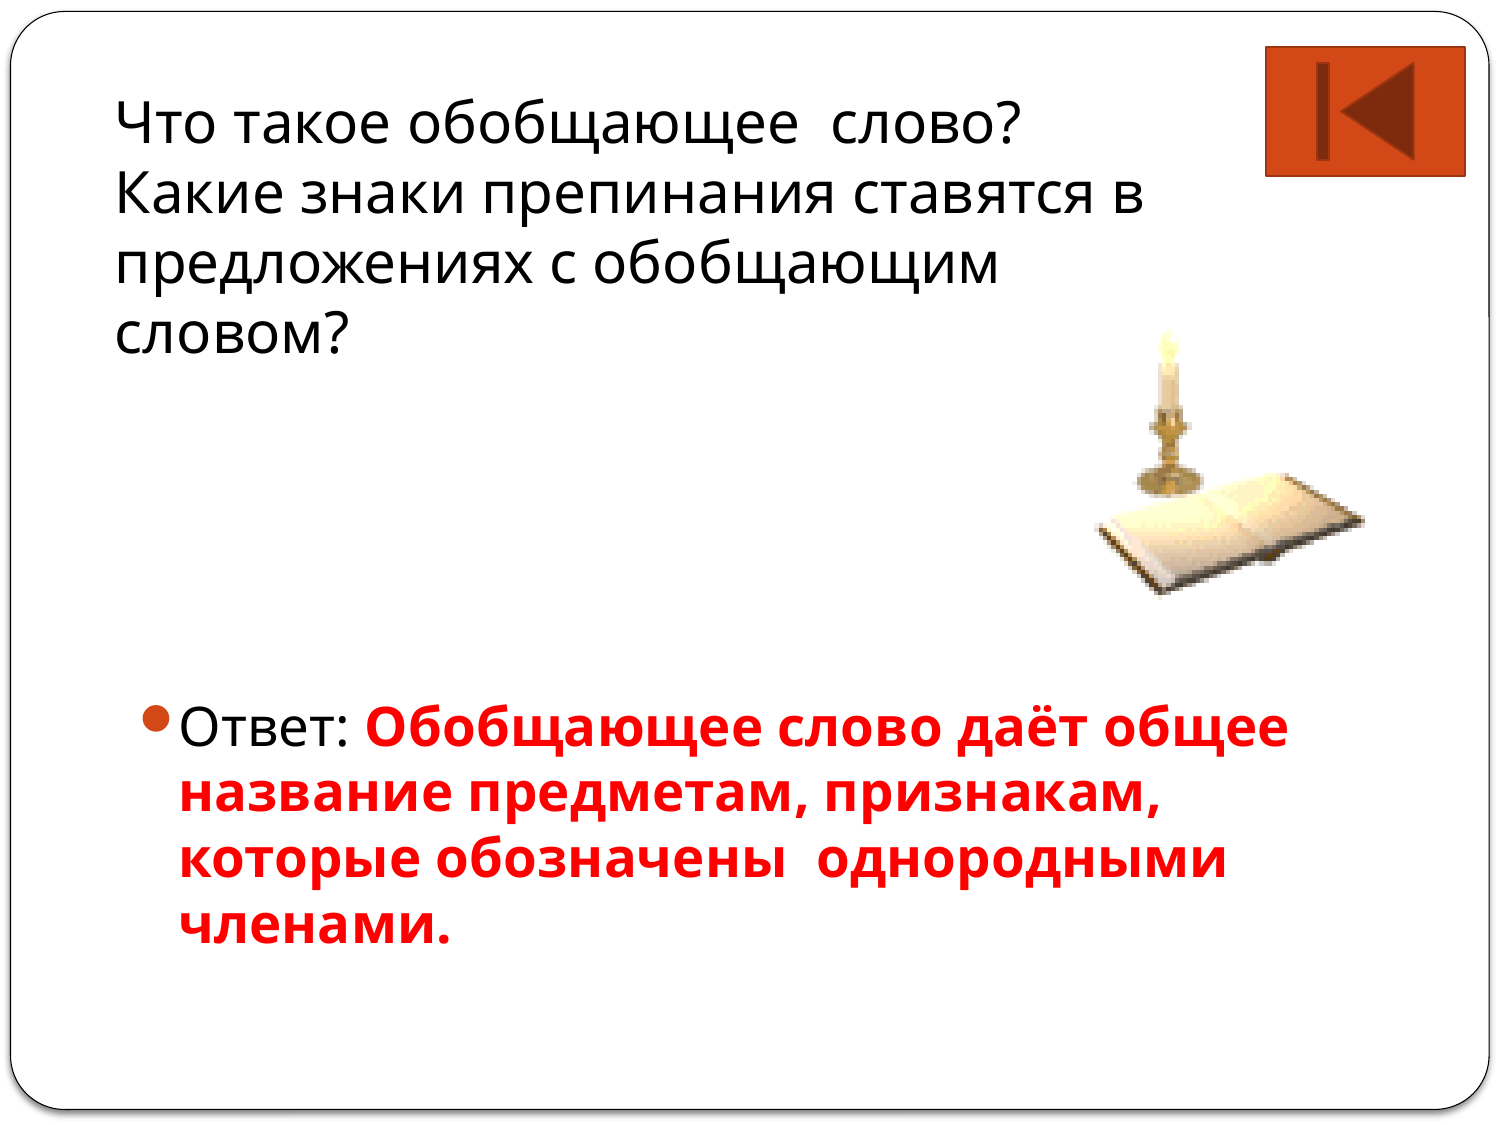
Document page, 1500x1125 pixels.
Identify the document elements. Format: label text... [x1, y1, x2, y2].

list Ответ: Обобщающее слово даёт общее название предметам, признакам, которые обозначены однородными членами. [123, 101, 1399, 970]
picture [1077, 304, 1374, 601]
text_box Что такое обобщающее слово? Какие знаки препинания ставятся в предложениях с обобщающим словом? [100, 78, 1199, 373]
text_box [1265, 46, 1466, 177]
